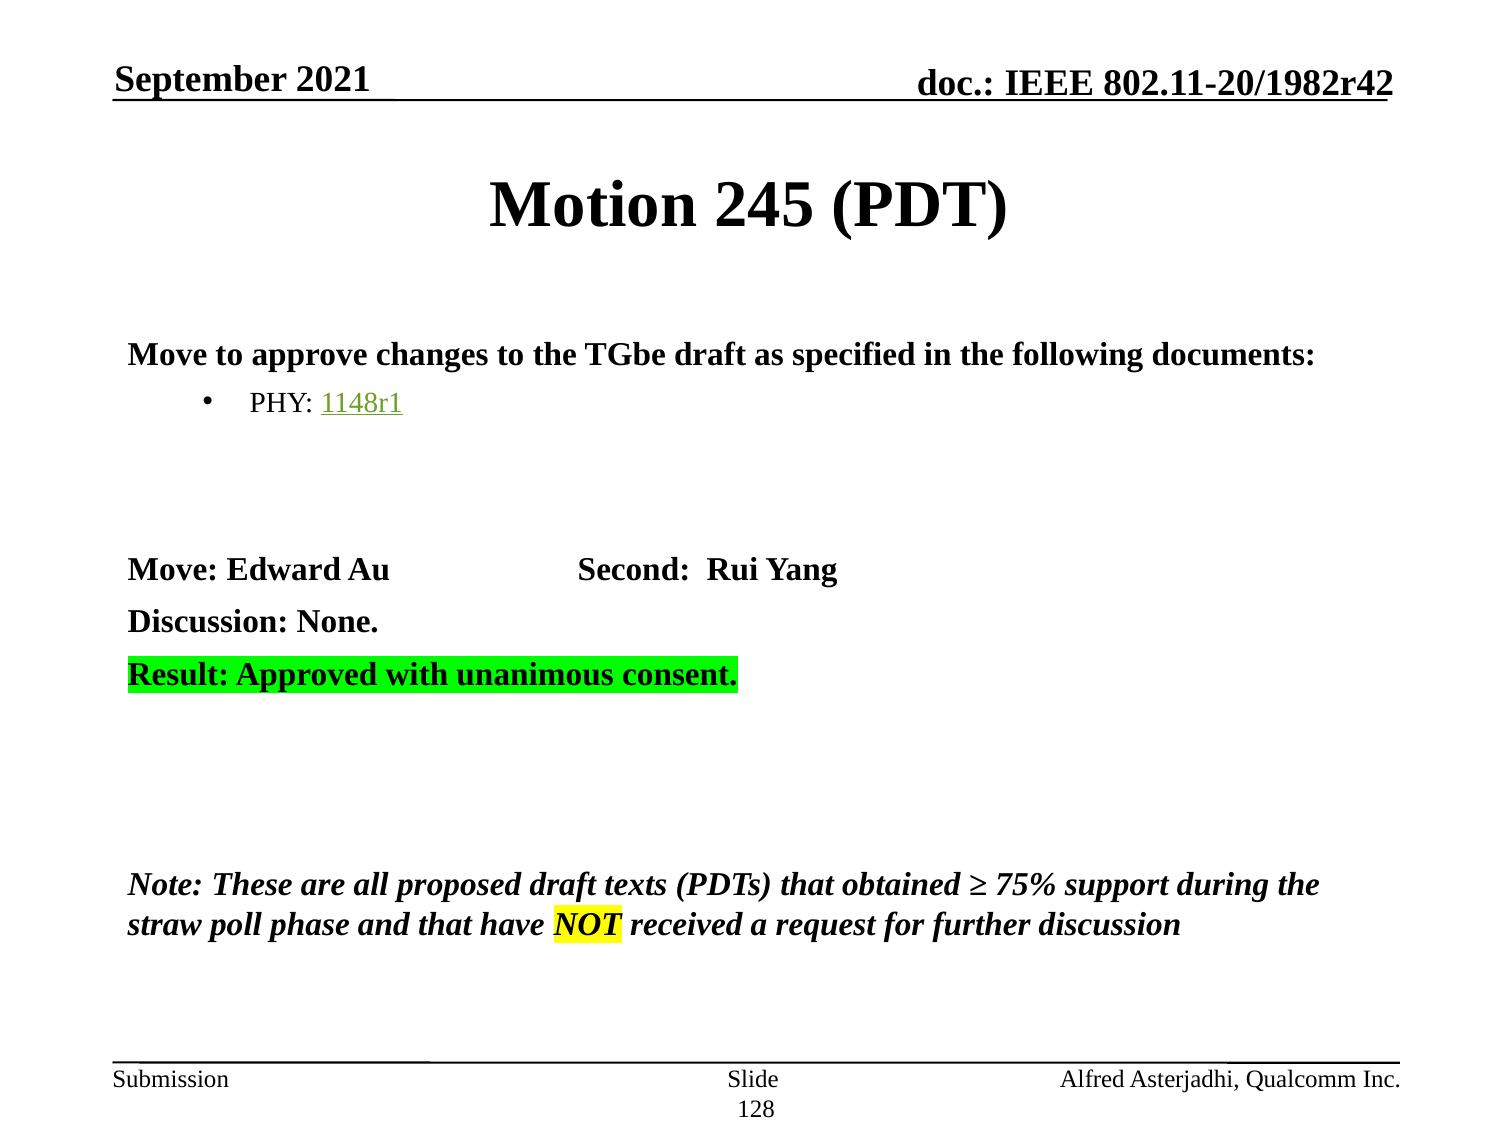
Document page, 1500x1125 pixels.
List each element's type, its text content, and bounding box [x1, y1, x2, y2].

list Move to approve changes to the TGbe draft as specified in the following documents: PHY: 1148r1 Move: Edward Au Second: Rui Yang Discussion: None. Result: Approved with unanimous consent. Note: These are all proposed draft texts (PDTs) that obtained ≥ 75% support during the straw poll phase and that have NOT received a request for further discussion [112, 324, 1388, 1063]
title Motion 245 (PDT) [112, 112, 1388, 288]
slide_number Slide 128 [712, 1061, 800, 1123]
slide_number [114, 54, 423, 100]
footer Alfred Asterjadhi, Qualcomm Inc. [878, 1061, 1402, 1093]
